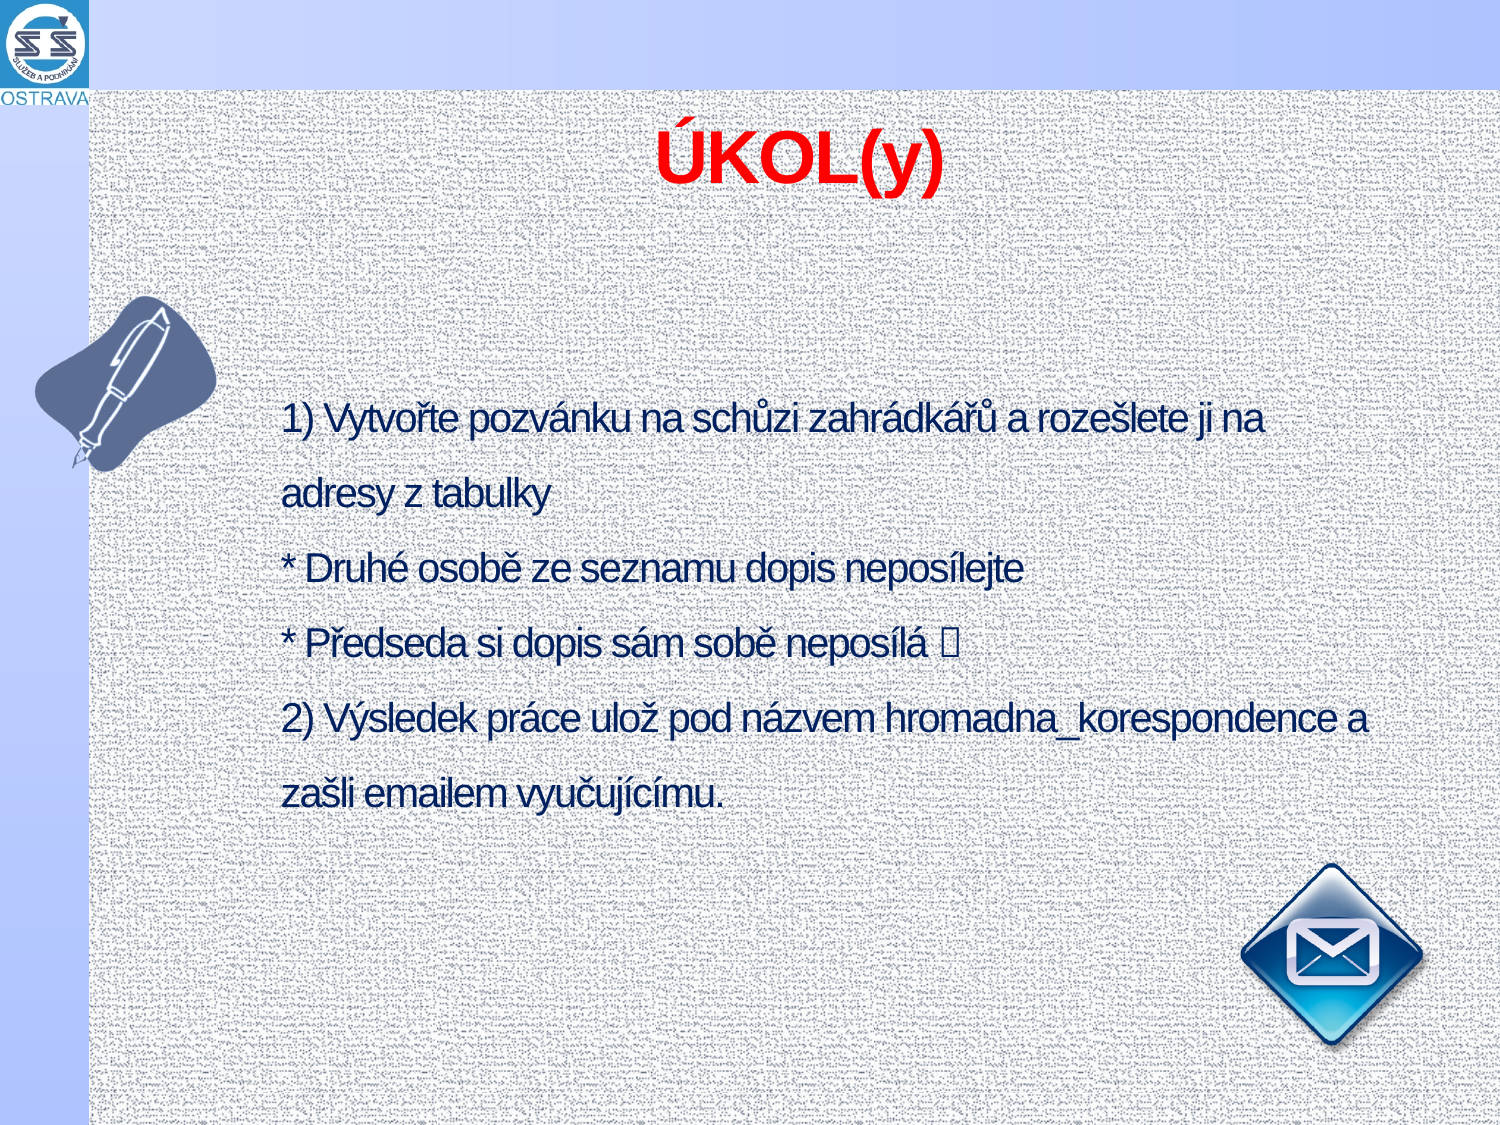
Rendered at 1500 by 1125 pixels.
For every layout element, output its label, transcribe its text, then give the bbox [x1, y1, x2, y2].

picture [32, 321, 213, 450]
text_box ÚKOL(y) [135, 94, 1465, 213]
picture [1234, 857, 1431, 1054]
picture [0, 0, 89, 105]
title 1) Vytvořte pozvánku na schůzi zahrádkářů a rozešlete ji na adresy z tabulky * Druhé osobě ze seznamu dopis neposílejte * Předseda si dopis sám sobě neposílá  2) Výsledek práce ulož pod názvem hromadna_korespondence a zašli emailem vyučujícímu. [265, 213, 1388, 1094]
